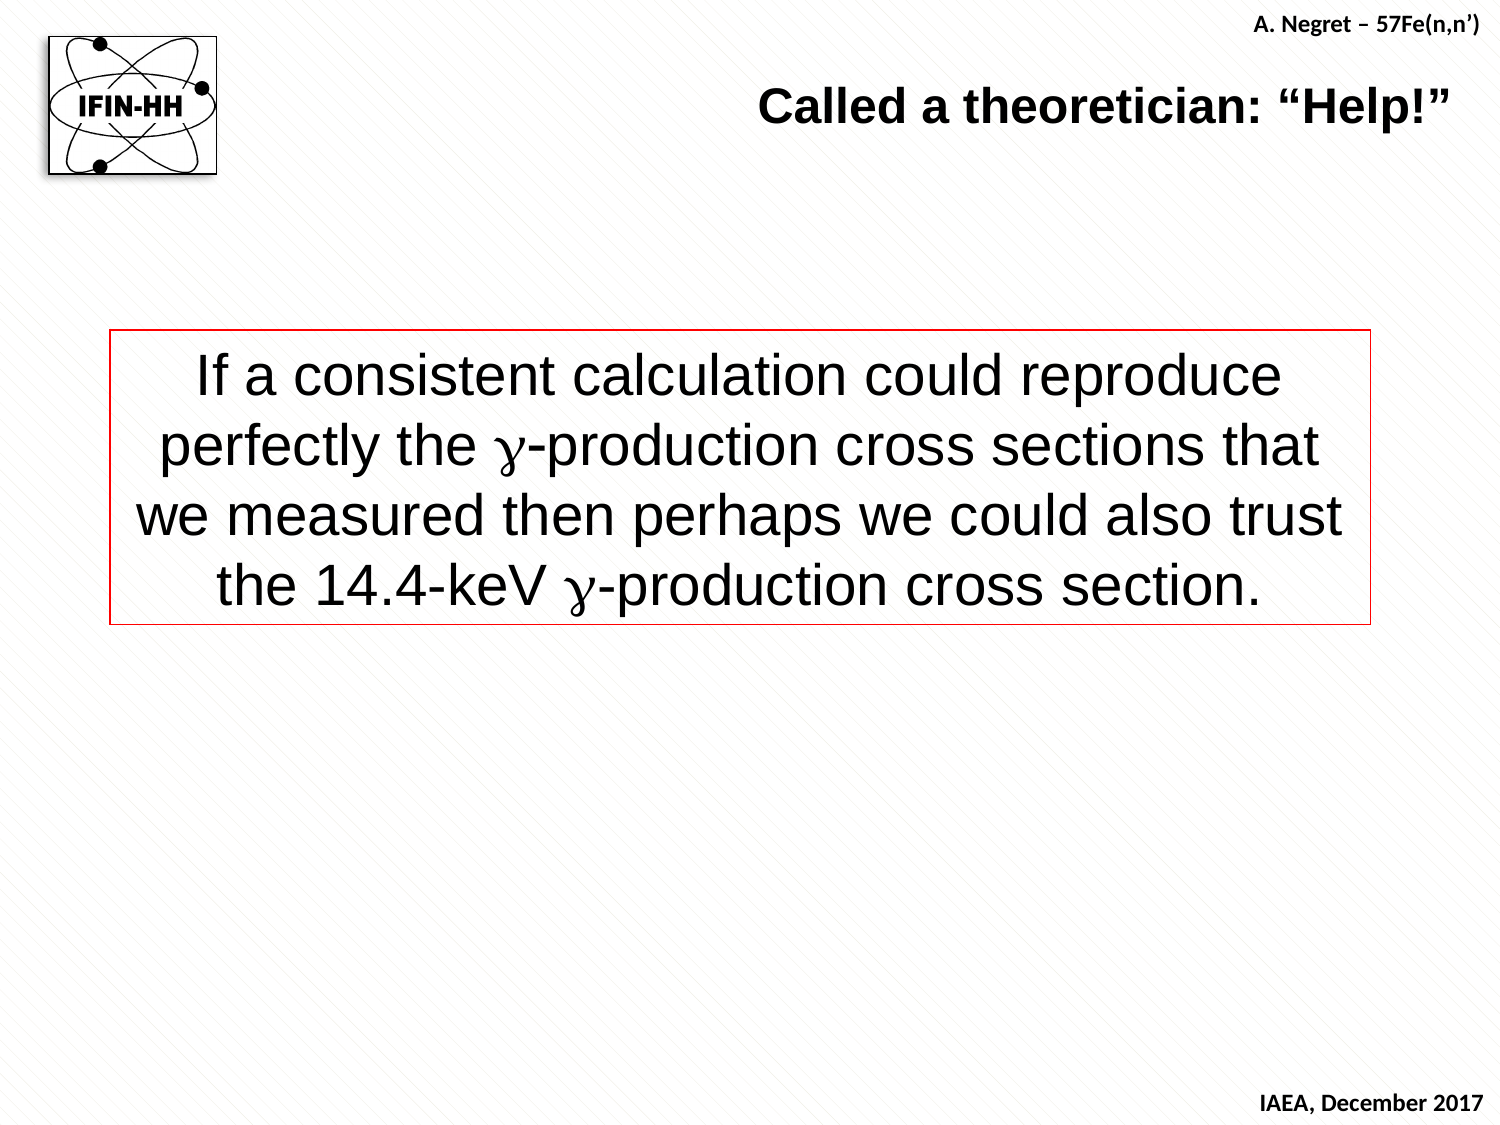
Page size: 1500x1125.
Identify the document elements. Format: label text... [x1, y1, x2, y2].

text_box A. Negret – 57Fe(n,n’) [1234, 0, 1500, 45]
picture [49, 37, 217, 174]
text_box If a consistent calculation could reproduce perfectly the g-production cross sections that we measured then perhaps we could also trust the 14.4-keV g-production cross section. [109, 329, 1371, 625]
text_box Called a theoretician: “Help!” [742, 66, 1468, 142]
text_box IAEA, December 2017 [1244, 1079, 1500, 1125]
